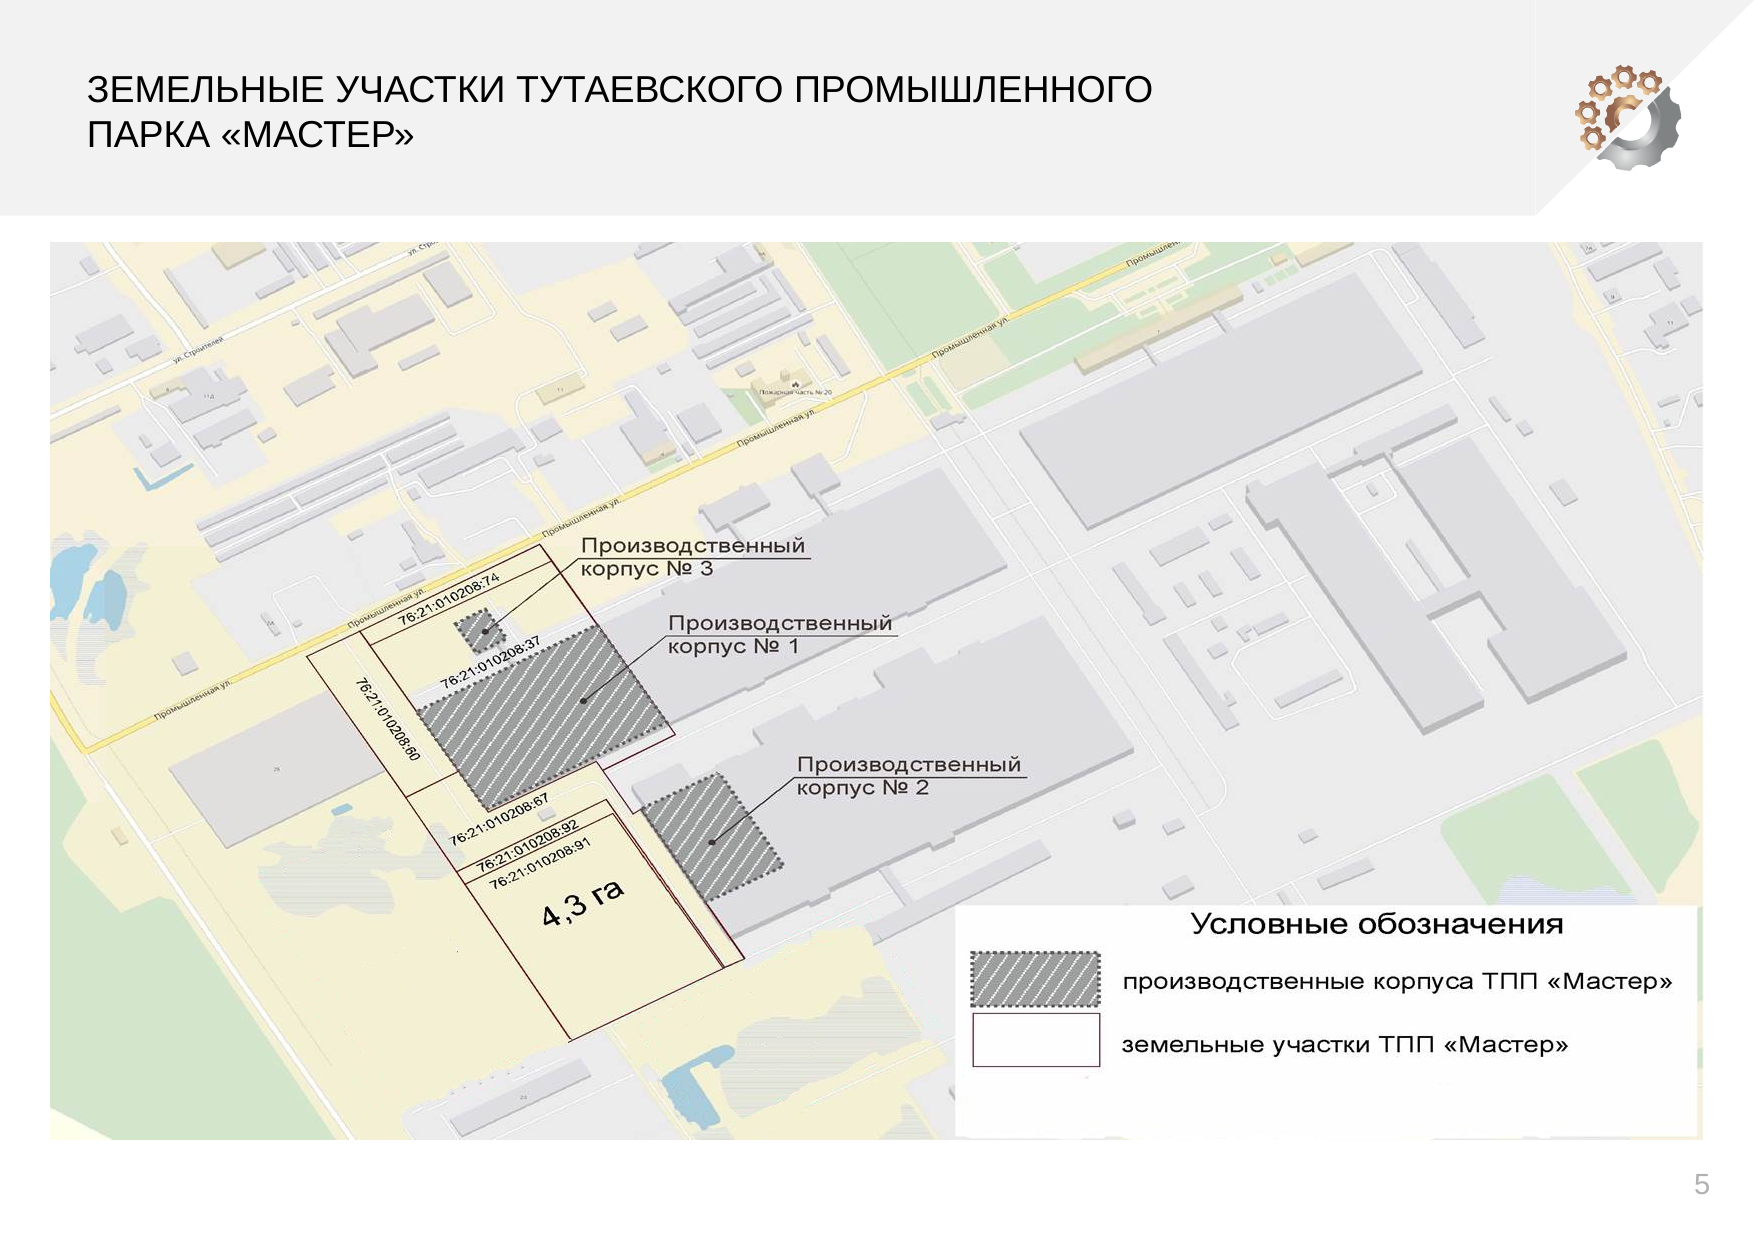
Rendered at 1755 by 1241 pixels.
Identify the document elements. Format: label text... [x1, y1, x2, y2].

slide_number 5 [1644, 1149, 1728, 1216]
picture [49, 241, 1705, 1141]
picture [1573, 61, 1685, 173]
text_box ЗЕМЕЛЬНЫЕ УЧАСТКИ ТУТАЕВСКОГО ПРОМЫШЛЕННОГО ПАРКА «МАСТЕР» [73, 58, 1294, 162]
